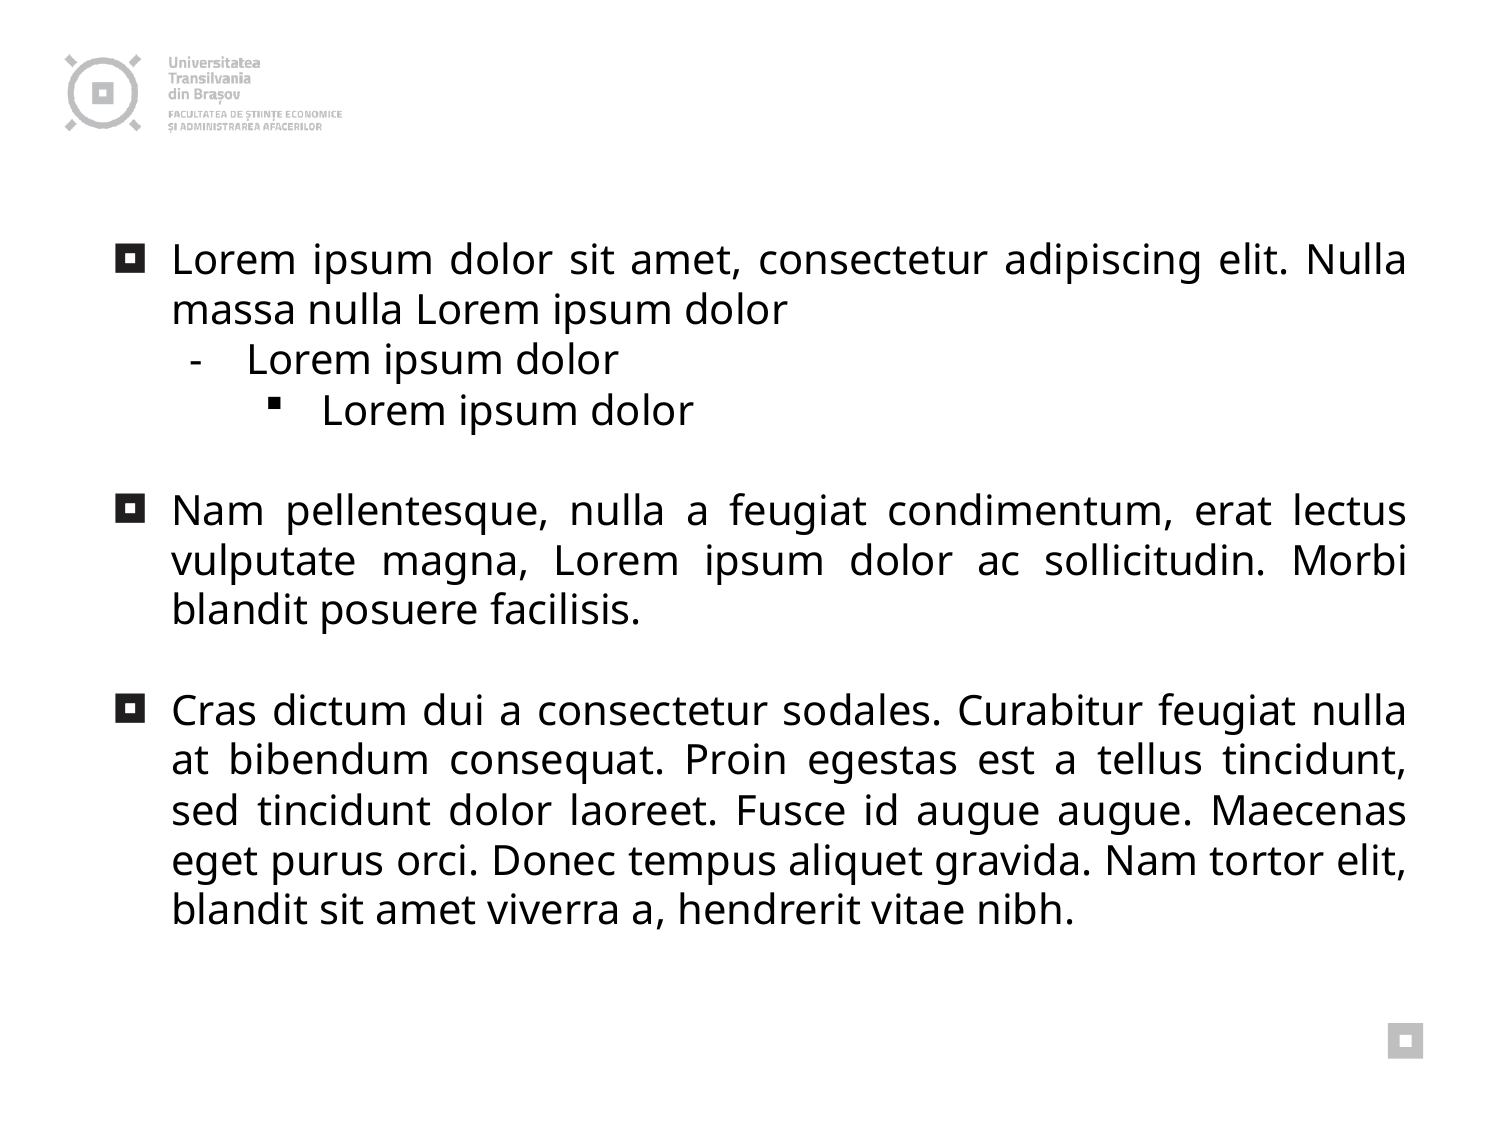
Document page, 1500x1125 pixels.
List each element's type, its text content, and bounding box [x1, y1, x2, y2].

picture [115, 693, 145, 723]
text_box Lorem ipsum dolor sit amet, consectetur adipiscing elit. Nulla massa nulla Lorem ipsum dolor Lorem ipsum dolor Lorem ipsum dolor Nam pellentesque, nulla a feugiat condimentum, erat lectus vulputate magna, Lorem ipsum dolor ac sollicitudin. Morbi blandit posuere facilisis. Cras dictum dui a consectetur sodales. Curabitur feugiat nulla at bibendum consequat. Proin egestas est a tellus tincidunt, sed tincidunt dolor laoreet. Fusce id augue augue. Maecenas eget purus orci. Donec tempus aliquet gravida. Nam tortor elit, blandit sit amet viverra a, hendrerit vitae nibh. [100, 225, 1424, 941]
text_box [1387, 1023, 1424, 1059]
picture [64, 54, 342, 133]
picture [115, 243, 145, 273]
picture [115, 493, 145, 523]
